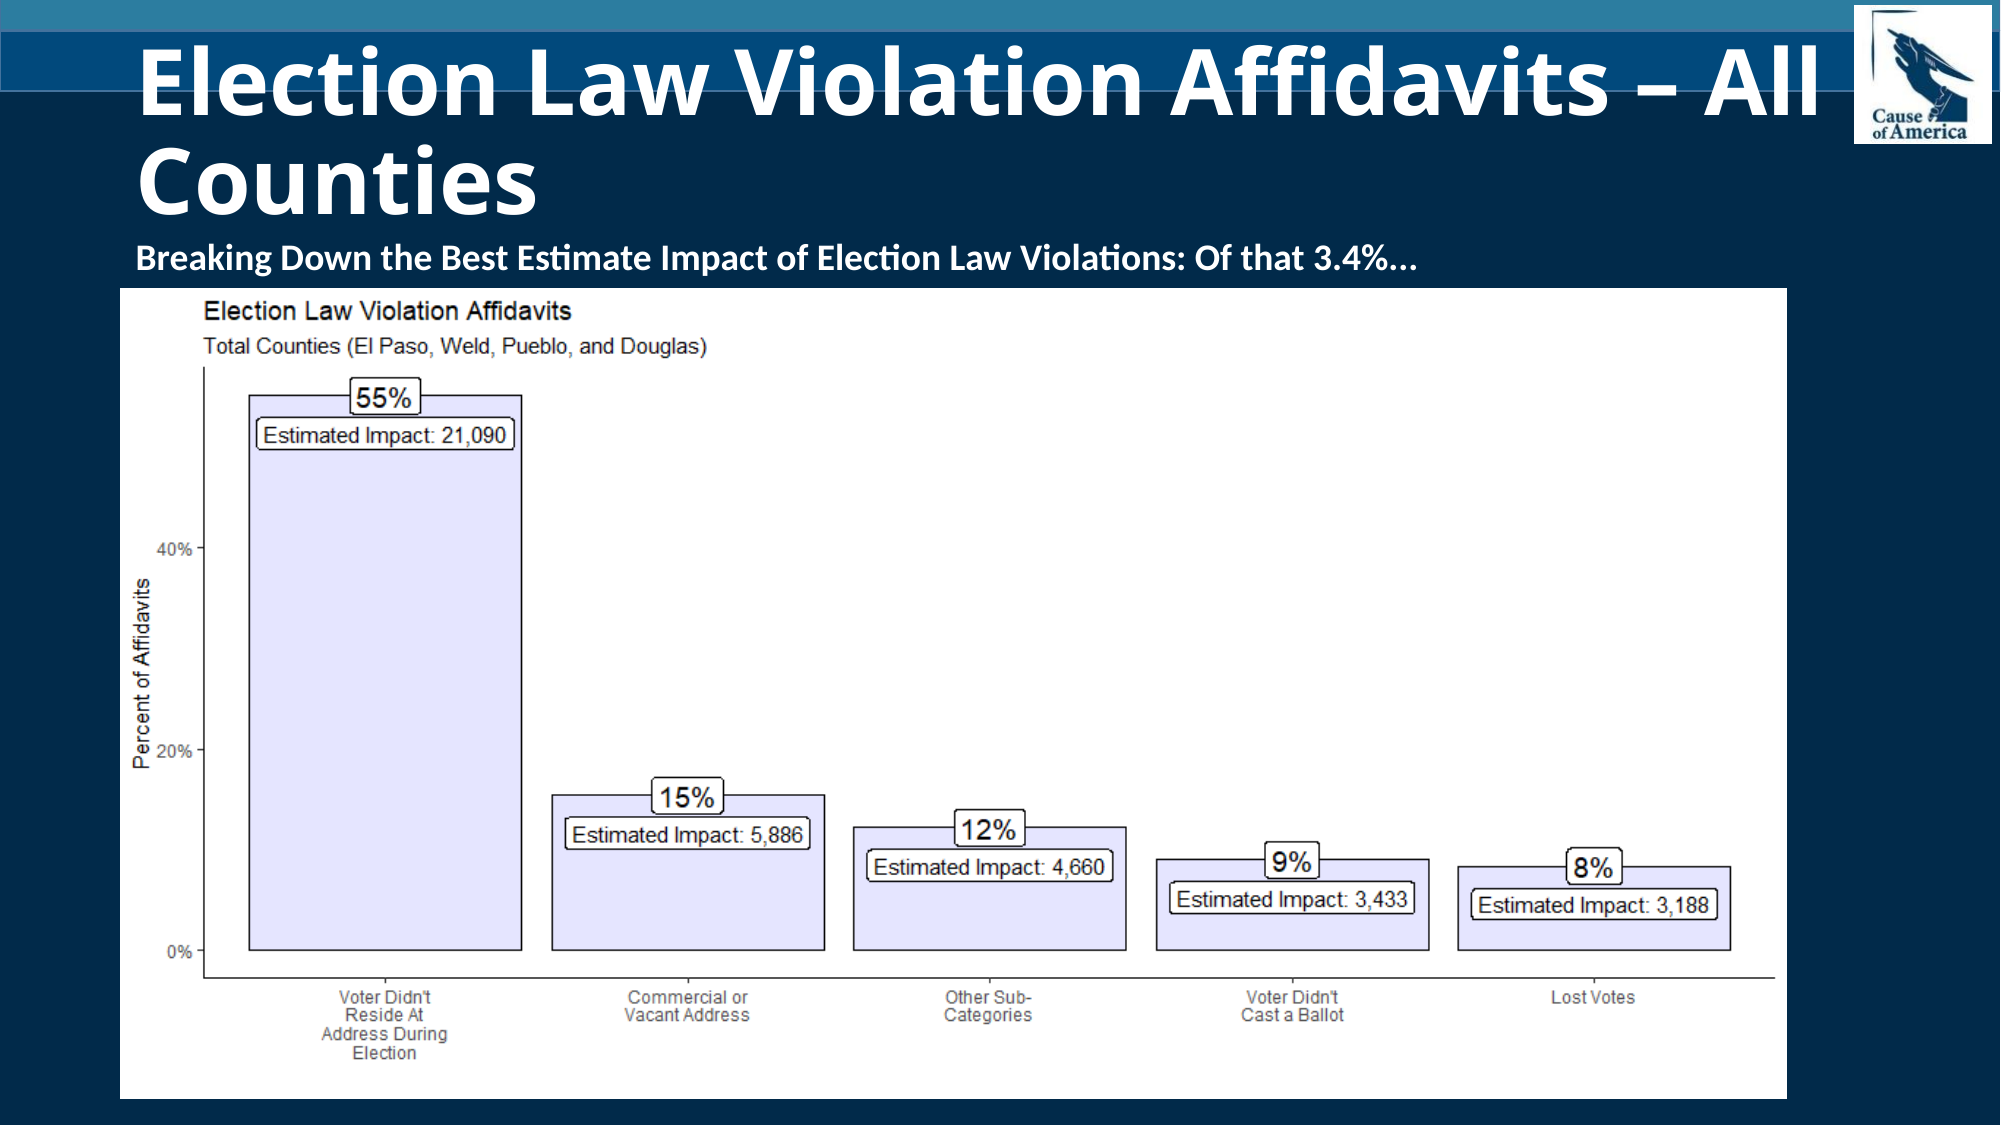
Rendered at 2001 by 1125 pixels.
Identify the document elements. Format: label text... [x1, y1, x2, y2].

picture [120, 288, 1787, 1099]
text_box Breaking Down the Best Estimate Impact of Election Law Violations: Of that 3.4%... [120, 225, 1610, 286]
text_box Election Law Violation Affidavits – All Counties [120, 26, 1846, 244]
picture [1854, 5, 1992, 144]
